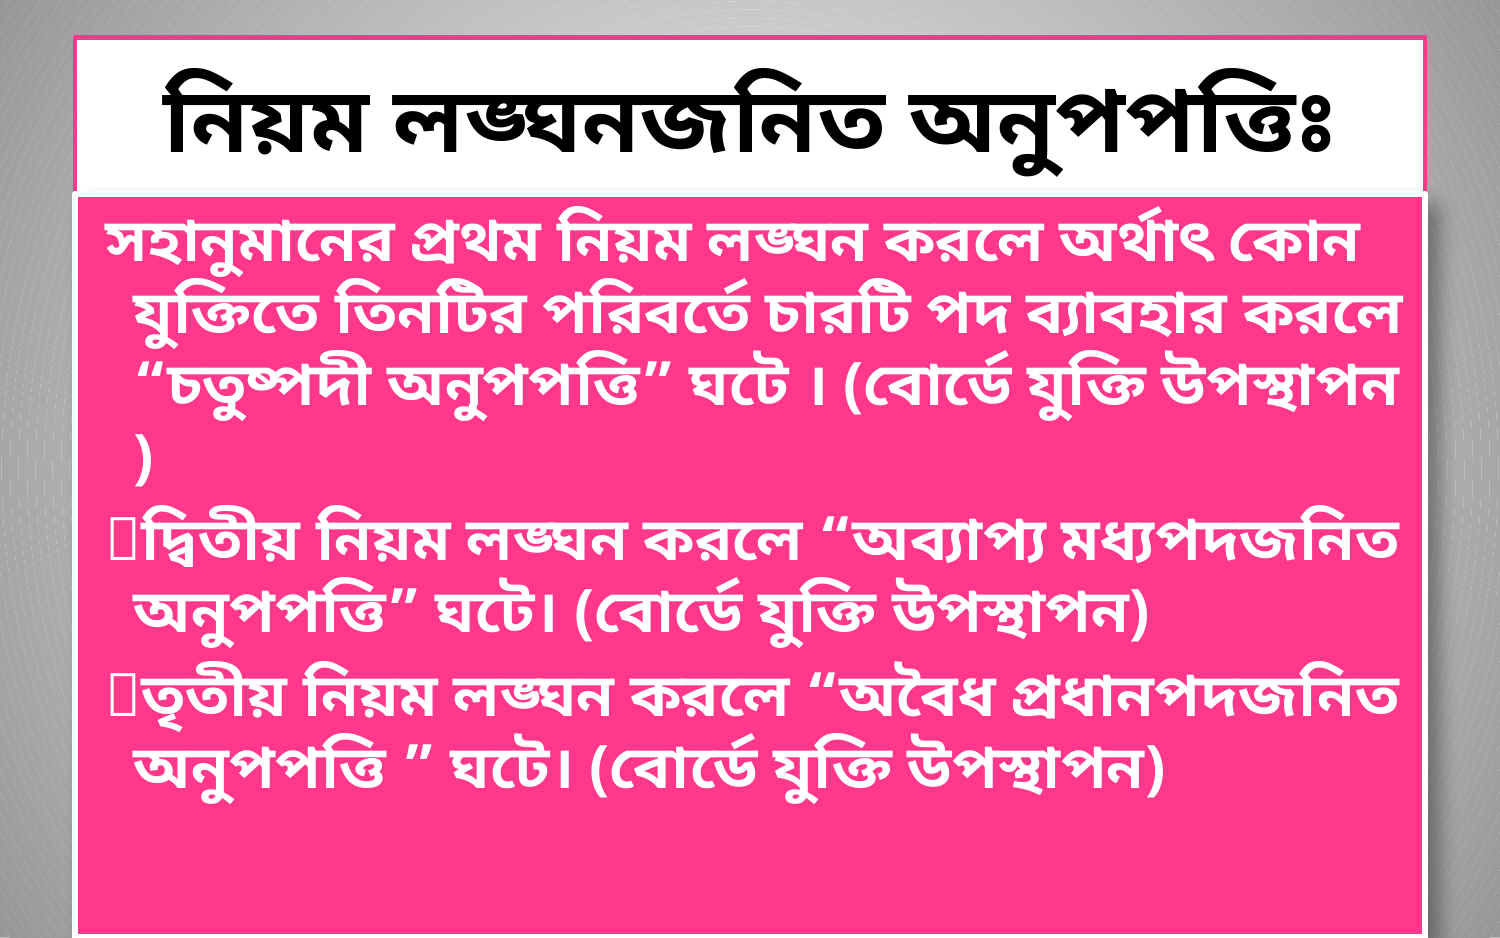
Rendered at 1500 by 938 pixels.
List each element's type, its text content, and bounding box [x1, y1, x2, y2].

list সহানুমানের প্রথম নিয়ম লঙ্ঘন করলে অর্থাৎ কোন যুক্তিতে তিনটির পরিবর্তে চারটি পদ ব্যাবহার করলে “চতুষ্পদী অনুপপত্তি” ঘটে । (বোর্ডে যুক্তি উপস্থাপন ) দ্বিতীয় নিয়ম লঙ্ঘন করলে “অব্যাপ্য মধ্যপদজনিত অনুপপত্তি” ঘটে। (বোর্ডে যুক্তি উপস্থাপন) তৃতীয় নিয়ম লঙ্ঘন করলে “অবৈধ প্রধানপদজনিত অনুপপত্তি ” ঘটে। (বোর্ডে যুক্তি উপস্থাপন) [72, 191, 1428, 938]
title নিয়ম লঙ্ঘনজনিত অনুপপত্তিঃ [73, 35, 1427, 191]
